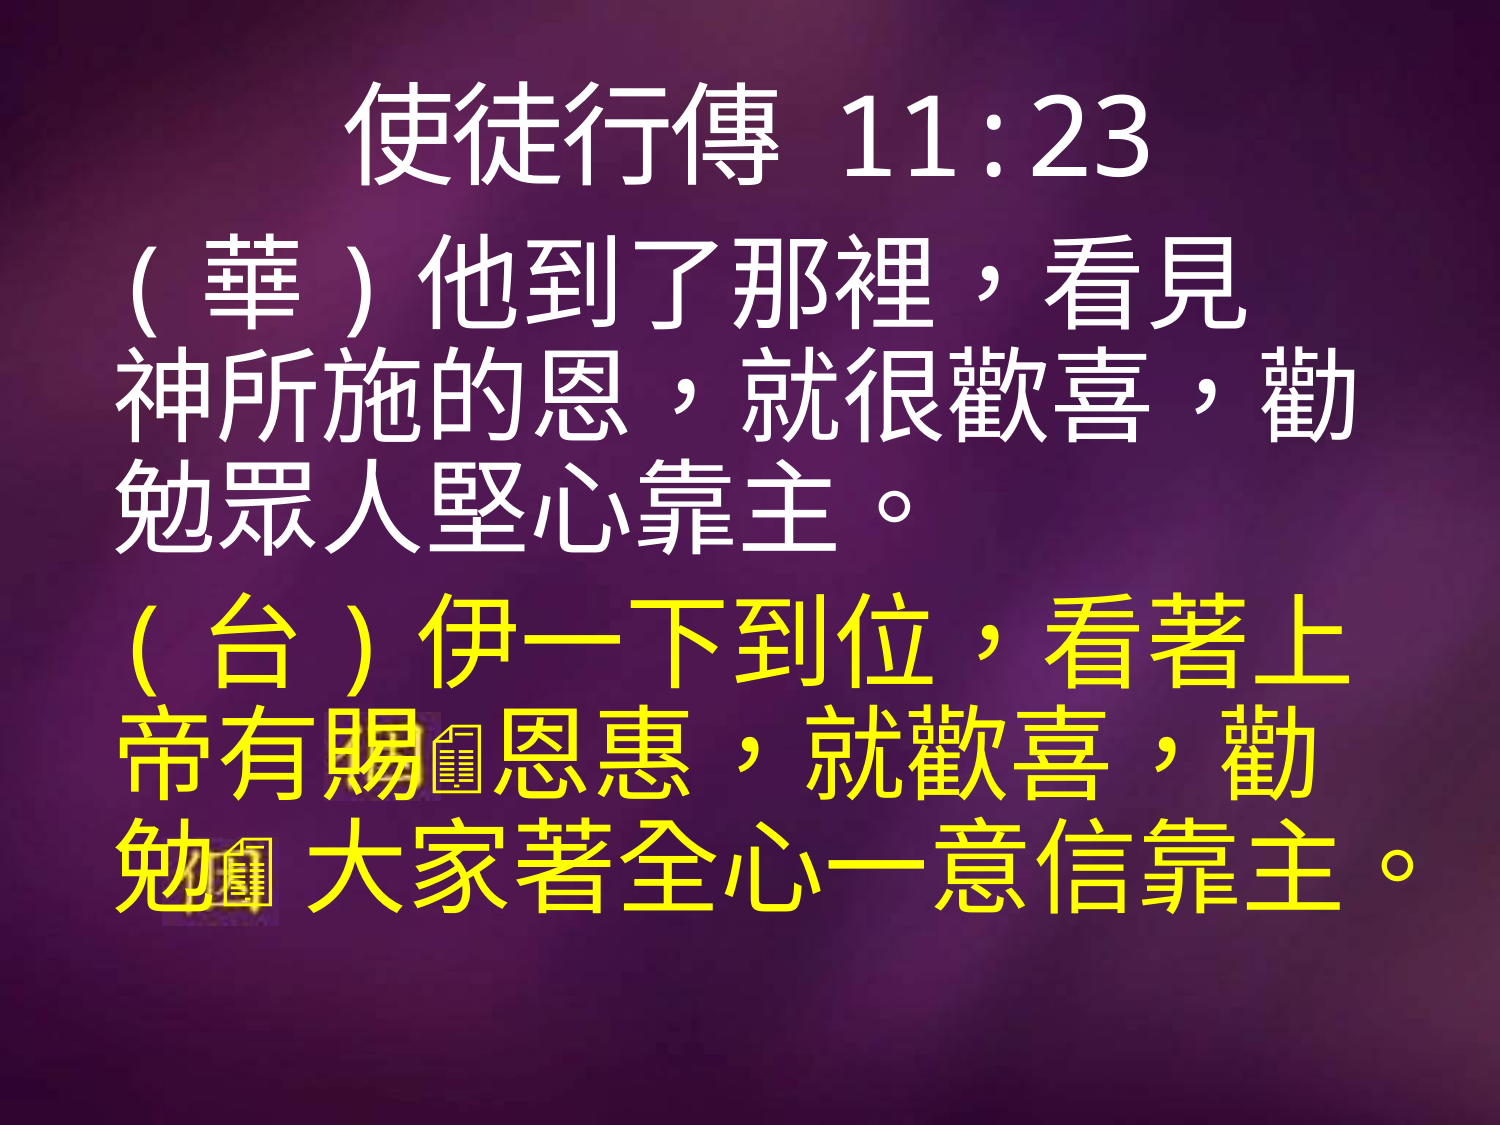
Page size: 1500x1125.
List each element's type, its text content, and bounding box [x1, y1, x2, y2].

list (華)他到了那裡，看見 神所施的恩，就很歡喜，勸勉眾人堅心靠主。 (台)伊一下到位，看著上帝有賜恩惠，就歡喜，勸勉 大家著全心一意信靠主。 [112, 231, 1400, 1078]
title 使徒行傳 11:23 [62, 63, 1438, 200]
picture [0, 0, 1500, 1125]
